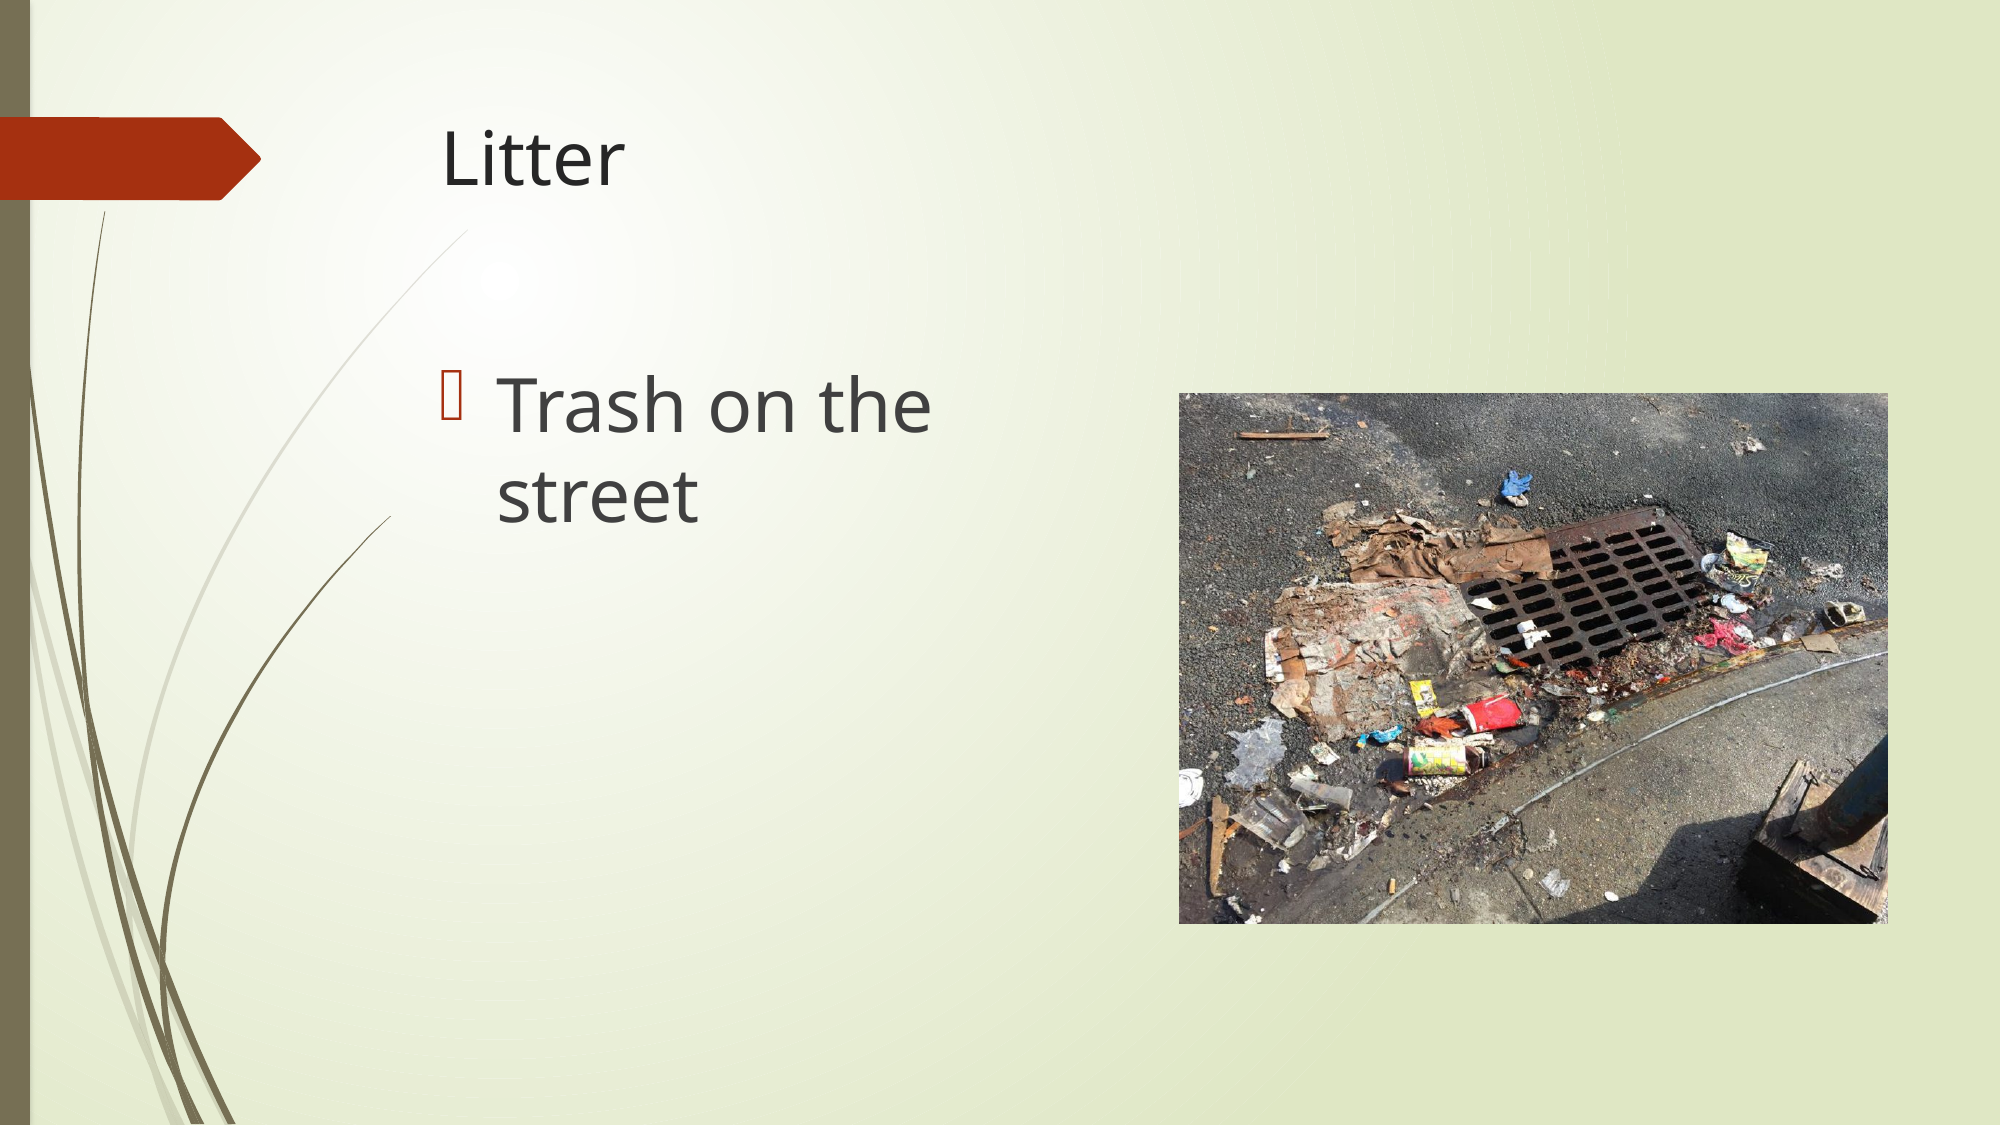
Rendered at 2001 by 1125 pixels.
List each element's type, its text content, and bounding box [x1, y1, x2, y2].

title Litter [425, 102, 1888, 313]
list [1179, 393, 1888, 924]
list Trash on the street [424, 350, 1133, 970]
